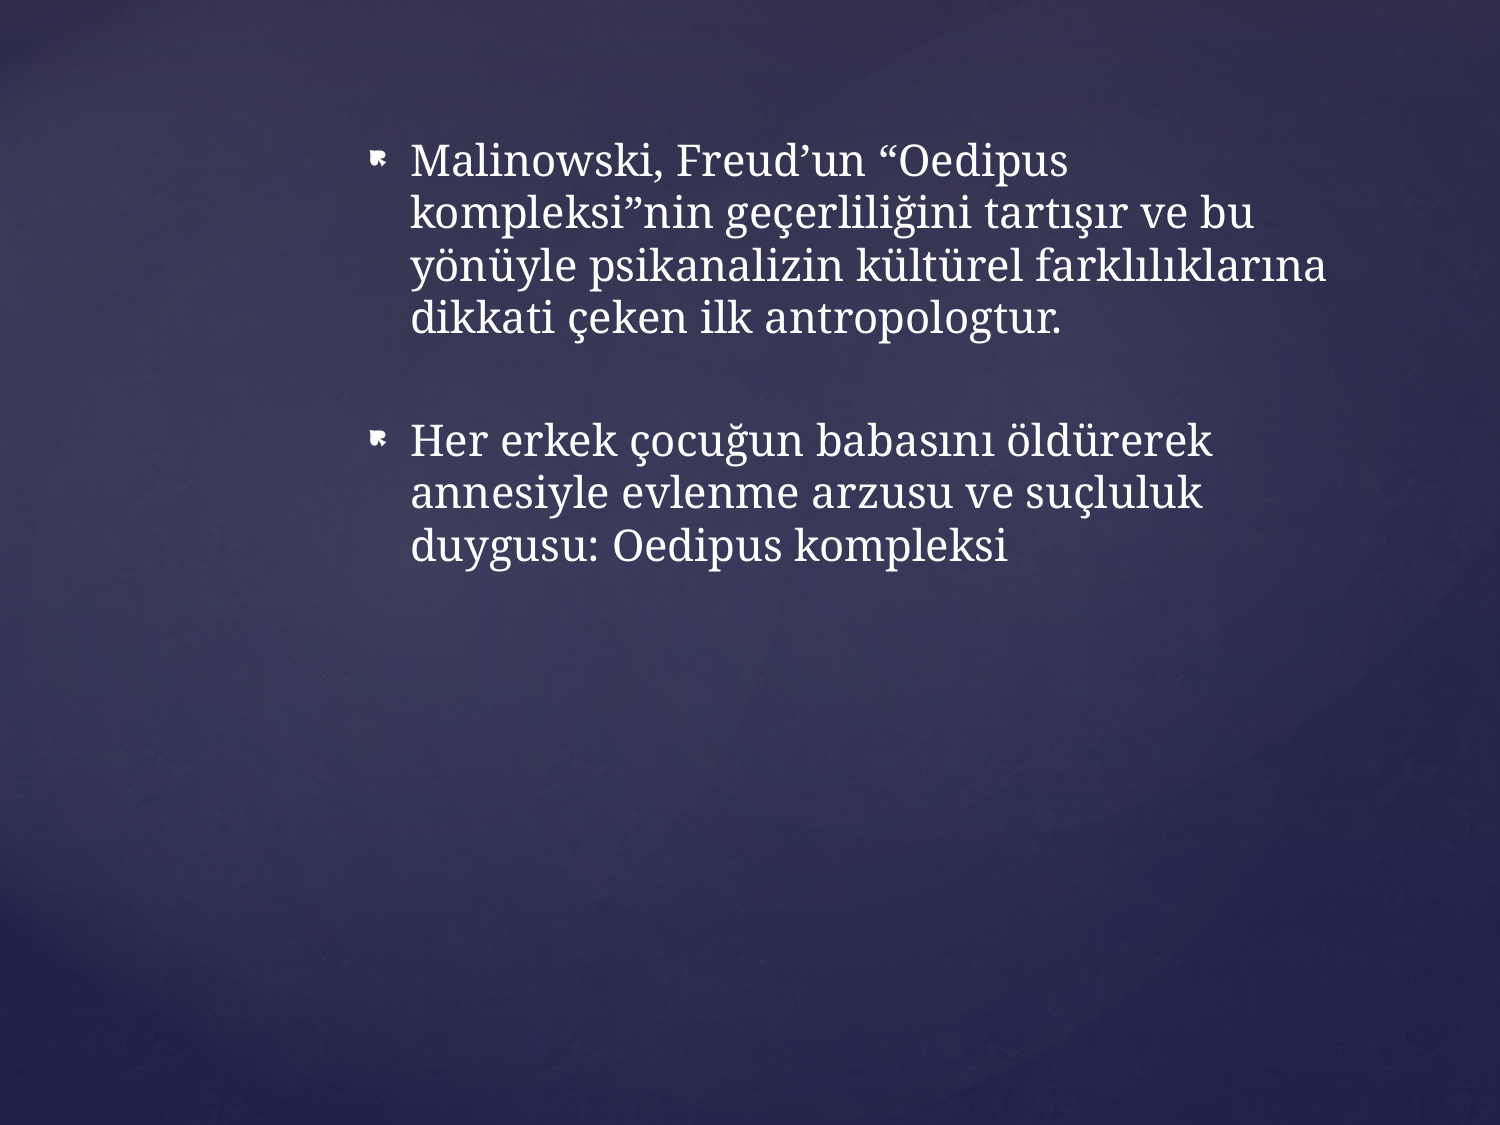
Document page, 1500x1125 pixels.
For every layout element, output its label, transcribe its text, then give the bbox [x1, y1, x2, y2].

list Malinowski, Freud’un “Oedipus kompleksi”nin geçerliliğini tartışır ve bu yönüyle psikanalizin kültürel farklılıklarına dikkati çeken ilk antropologtur. Her erkek çocuğun babasını öldürerek annesiyle evlenme arzusu ve suçluluk duygusu: Oedipus kompleksi [350, 112, 1350, 713]
